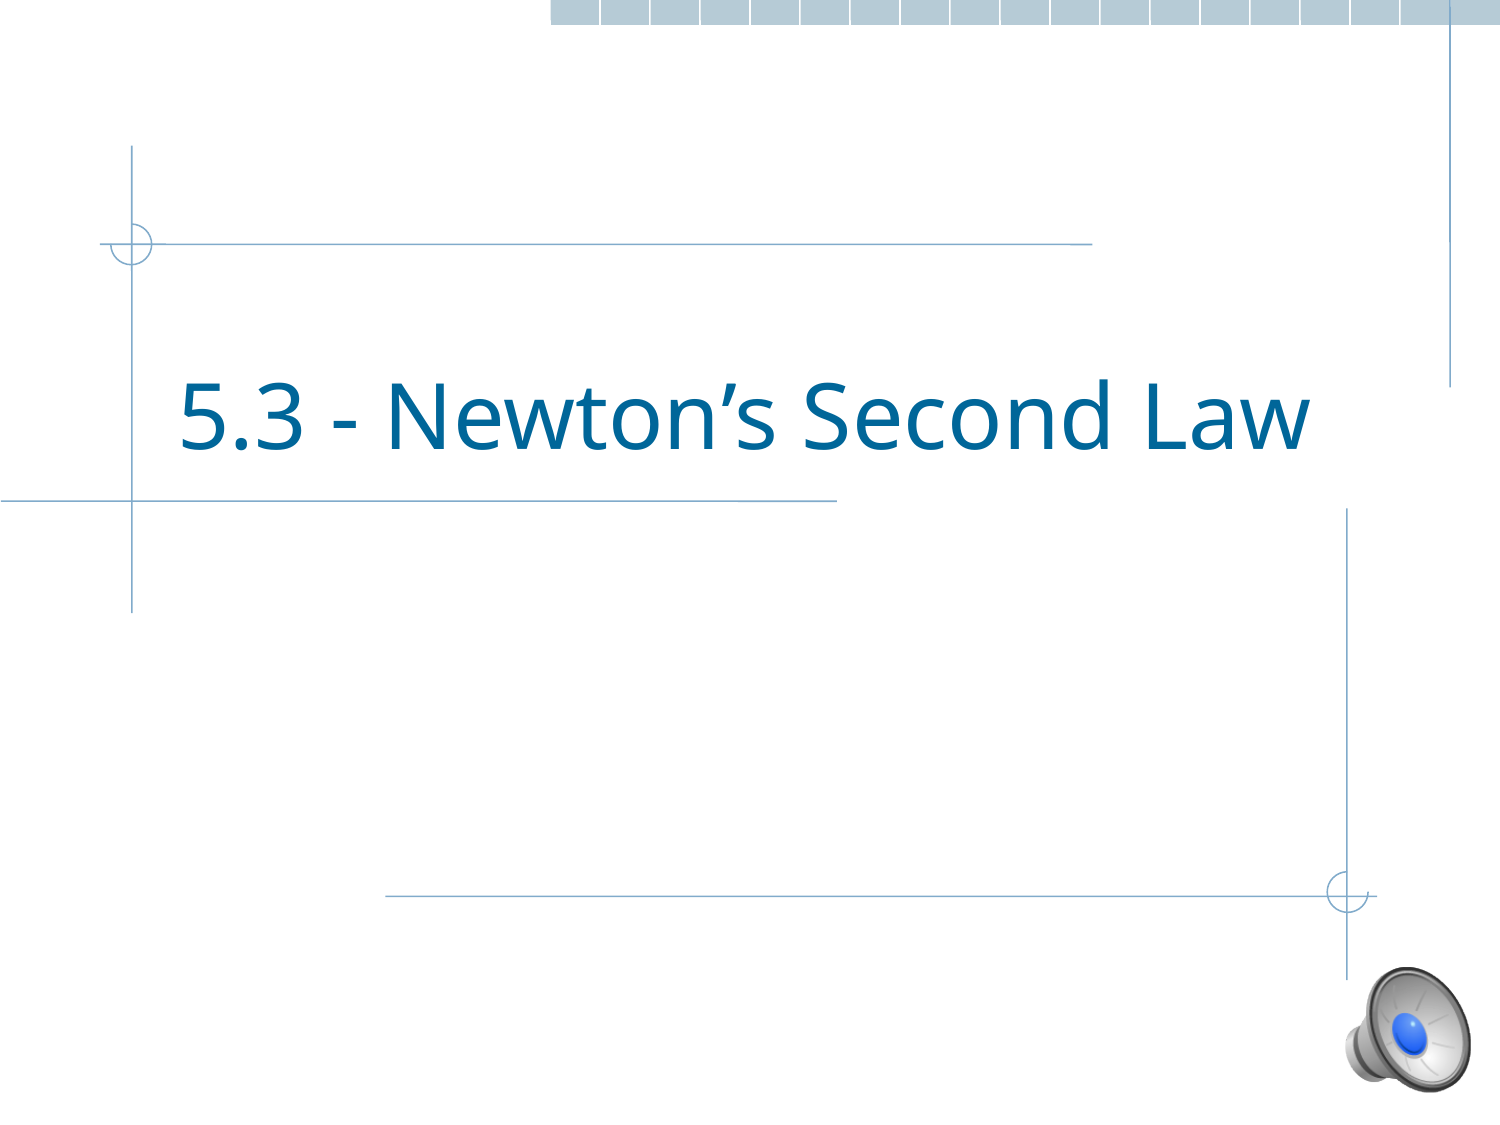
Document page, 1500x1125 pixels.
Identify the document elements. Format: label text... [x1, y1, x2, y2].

title 5.3 - Newton’s Second Law [162, 287, 1438, 475]
picture [1341, 966, 1476, 1101]
